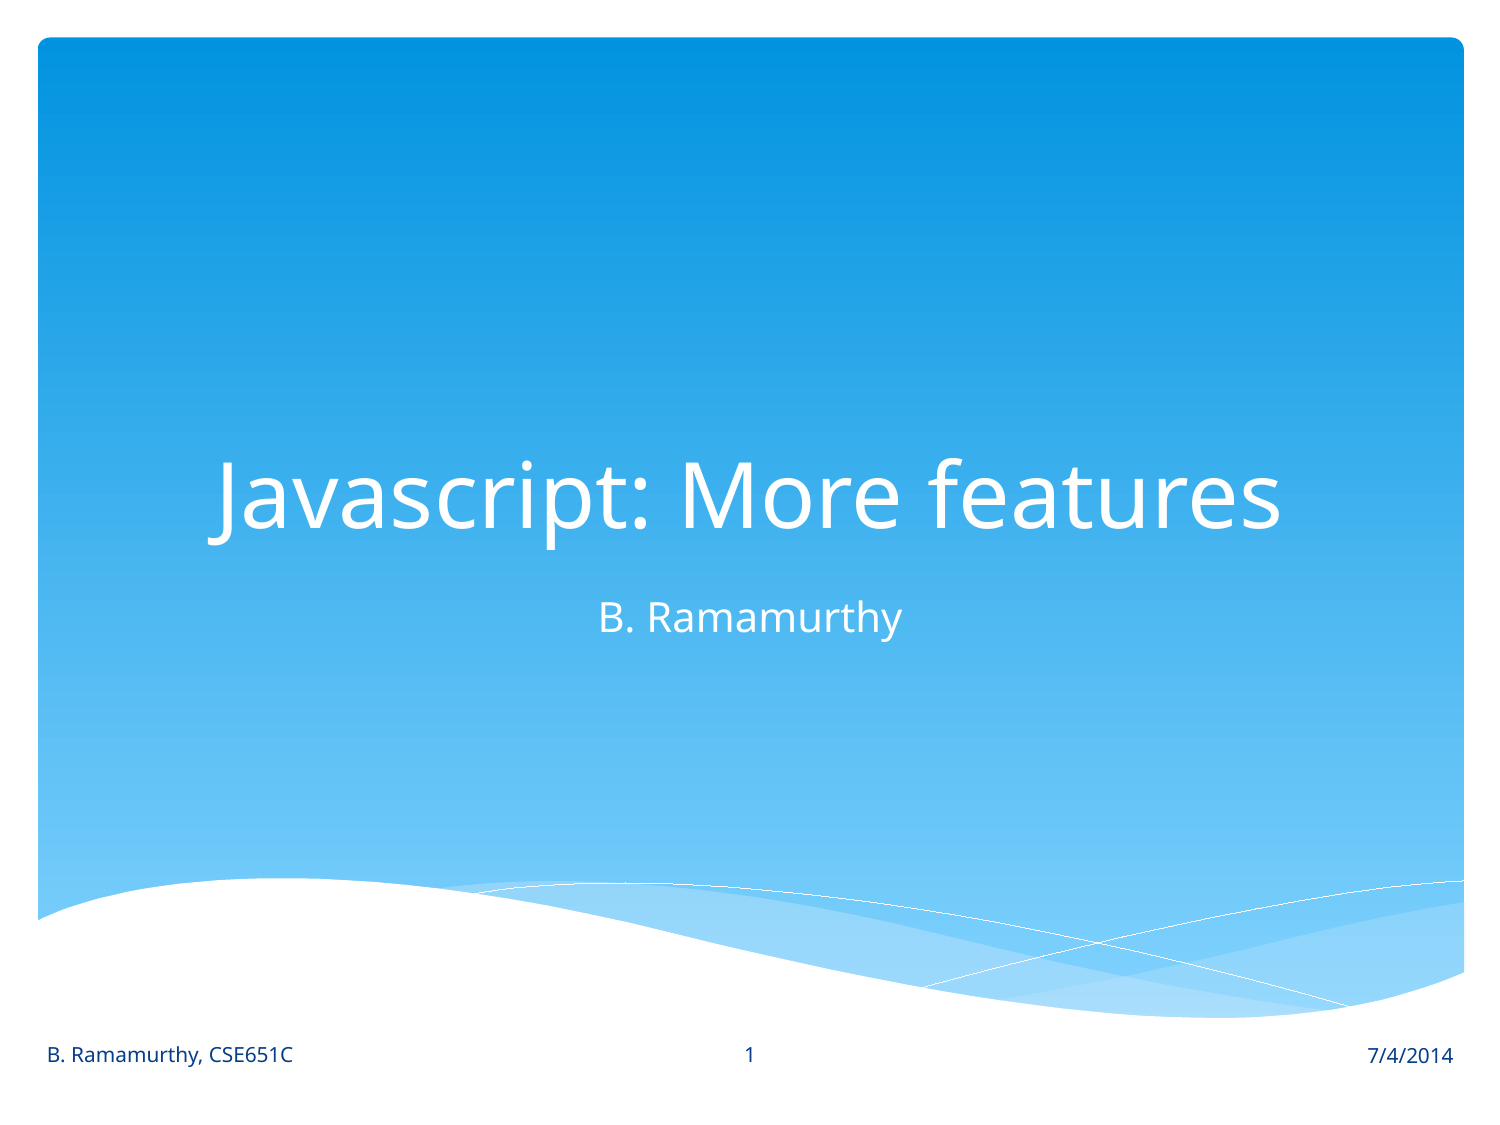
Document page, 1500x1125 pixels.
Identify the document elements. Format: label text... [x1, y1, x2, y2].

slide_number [847, 1025, 1469, 1086]
title Javascript: More features [112, 262, 1388, 555]
slide_number 1 [654, 1025, 846, 1086]
footer B. Ramamurthy, CSE651C [31, 1025, 653, 1086]
subtitle B. Ramamurthy [225, 583, 1275, 825]
